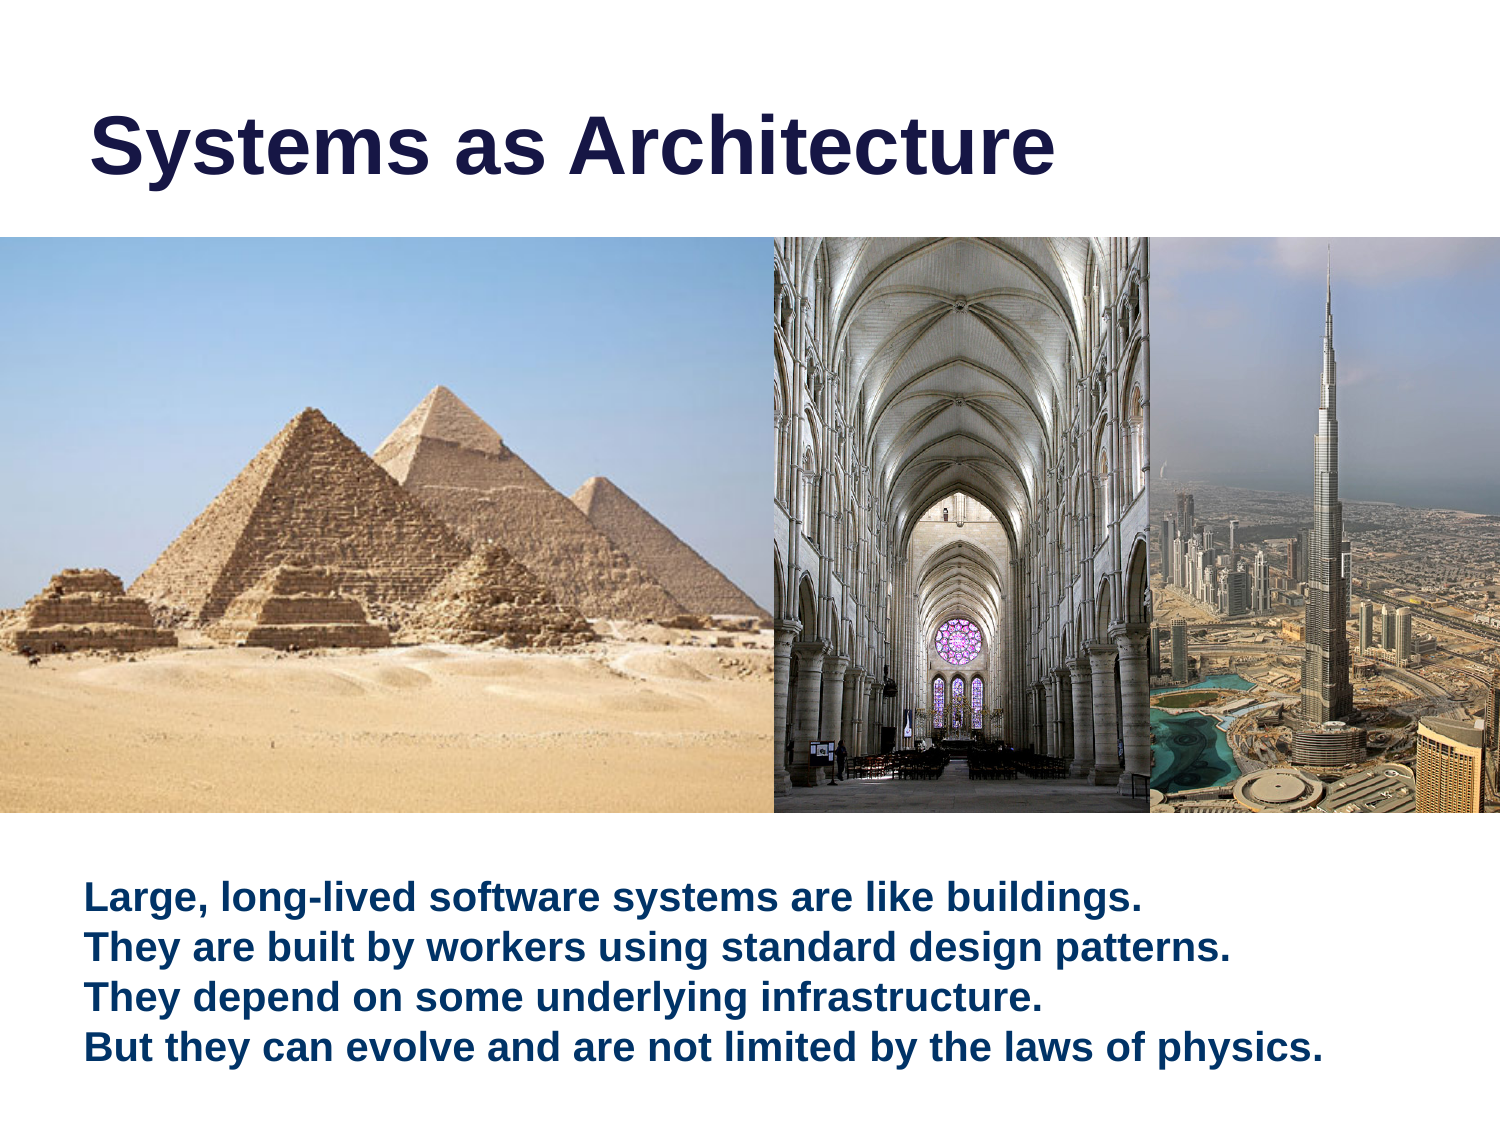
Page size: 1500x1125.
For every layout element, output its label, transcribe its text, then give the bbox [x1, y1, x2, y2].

picture [0, 237, 1500, 813]
title Systems as Architecture [75, 0, 1425, 200]
text_box Large, long-lived software systems are like buildings. They are built by workers using standard design patterns. They depend on some underlying infrastructure. But they can evolve and are not limited by the laws of physics. [68, 862, 1450, 1078]
